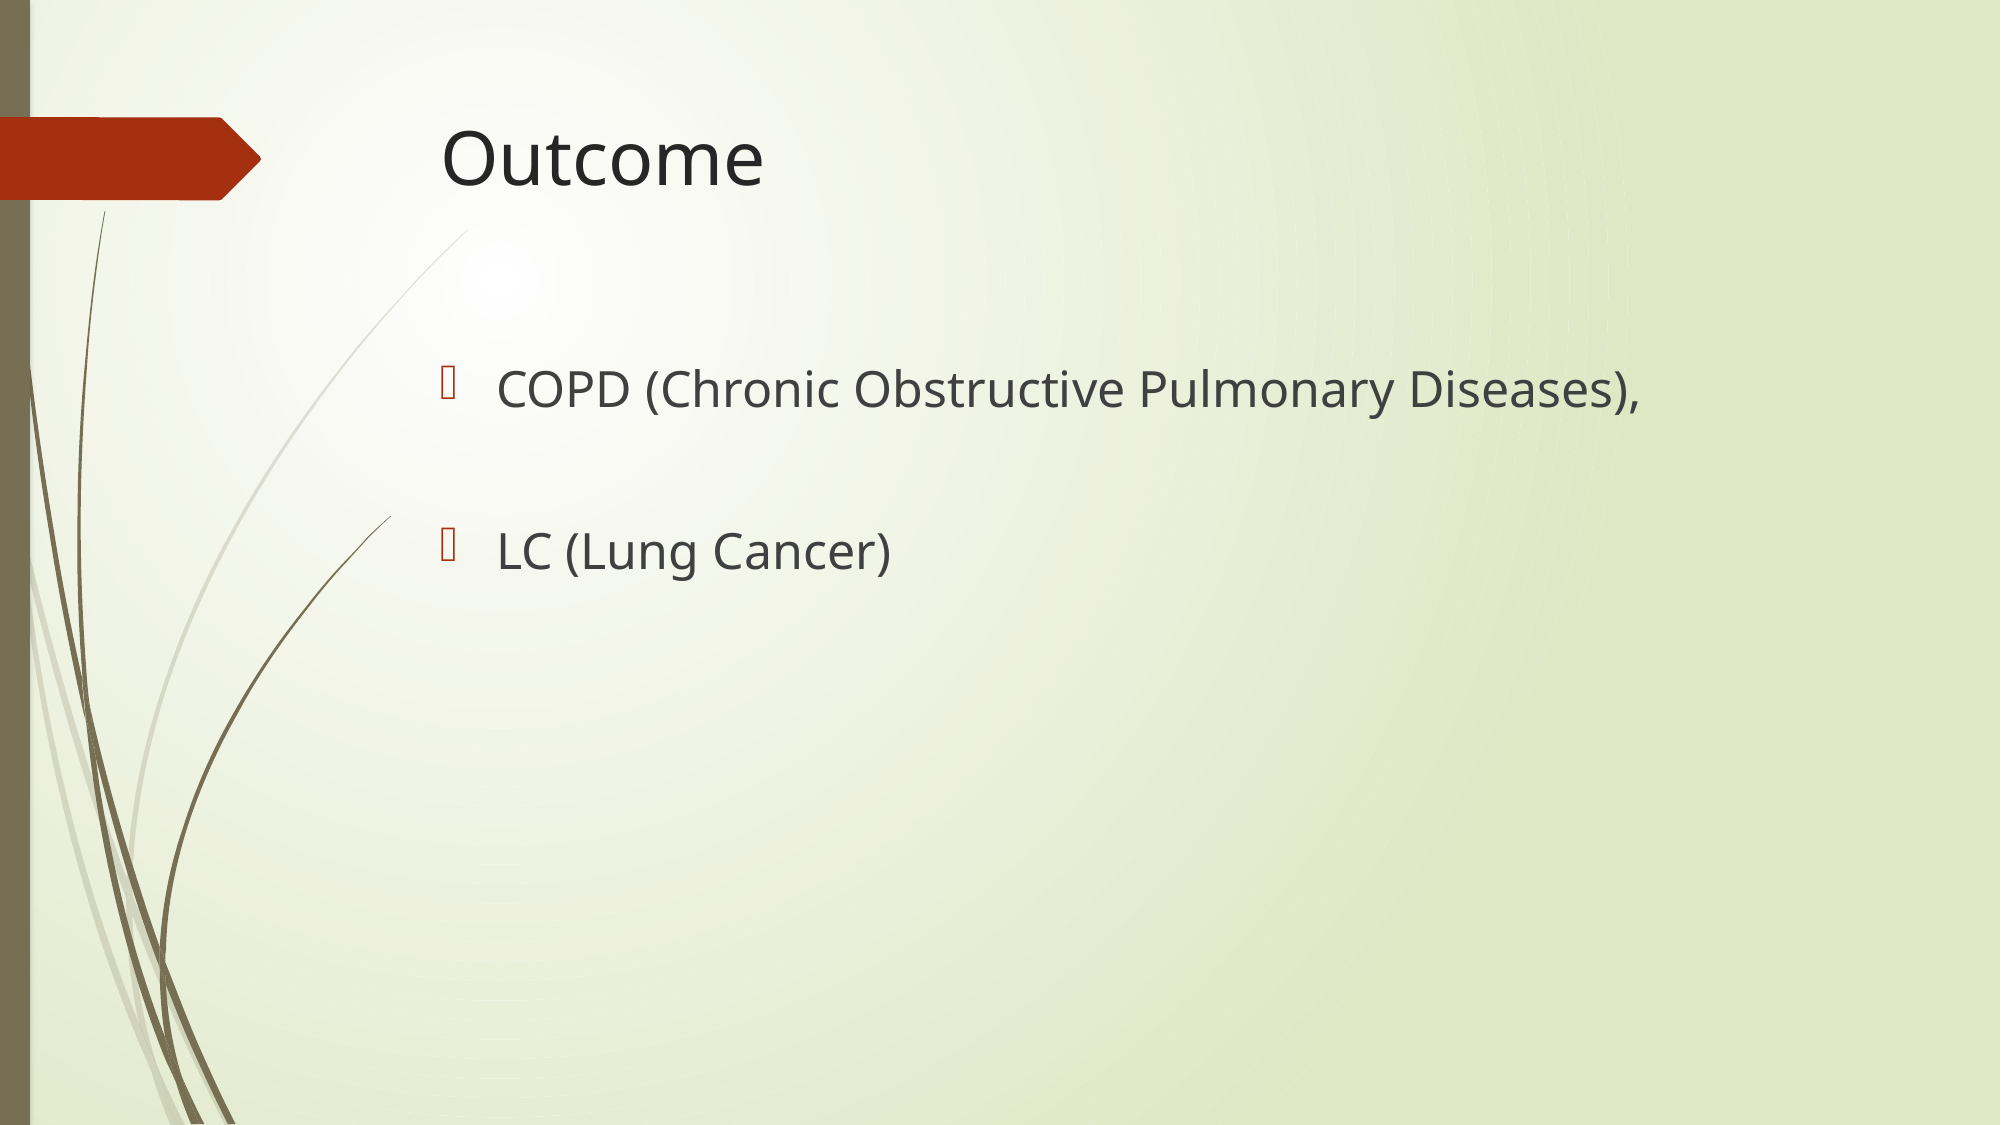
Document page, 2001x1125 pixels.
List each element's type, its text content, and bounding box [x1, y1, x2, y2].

list COPD (Chronic Obstructive Pulmonary Diseases), LC (Lung Cancer) [424, 350, 1888, 970]
title Outcome [425, 102, 1888, 313]
